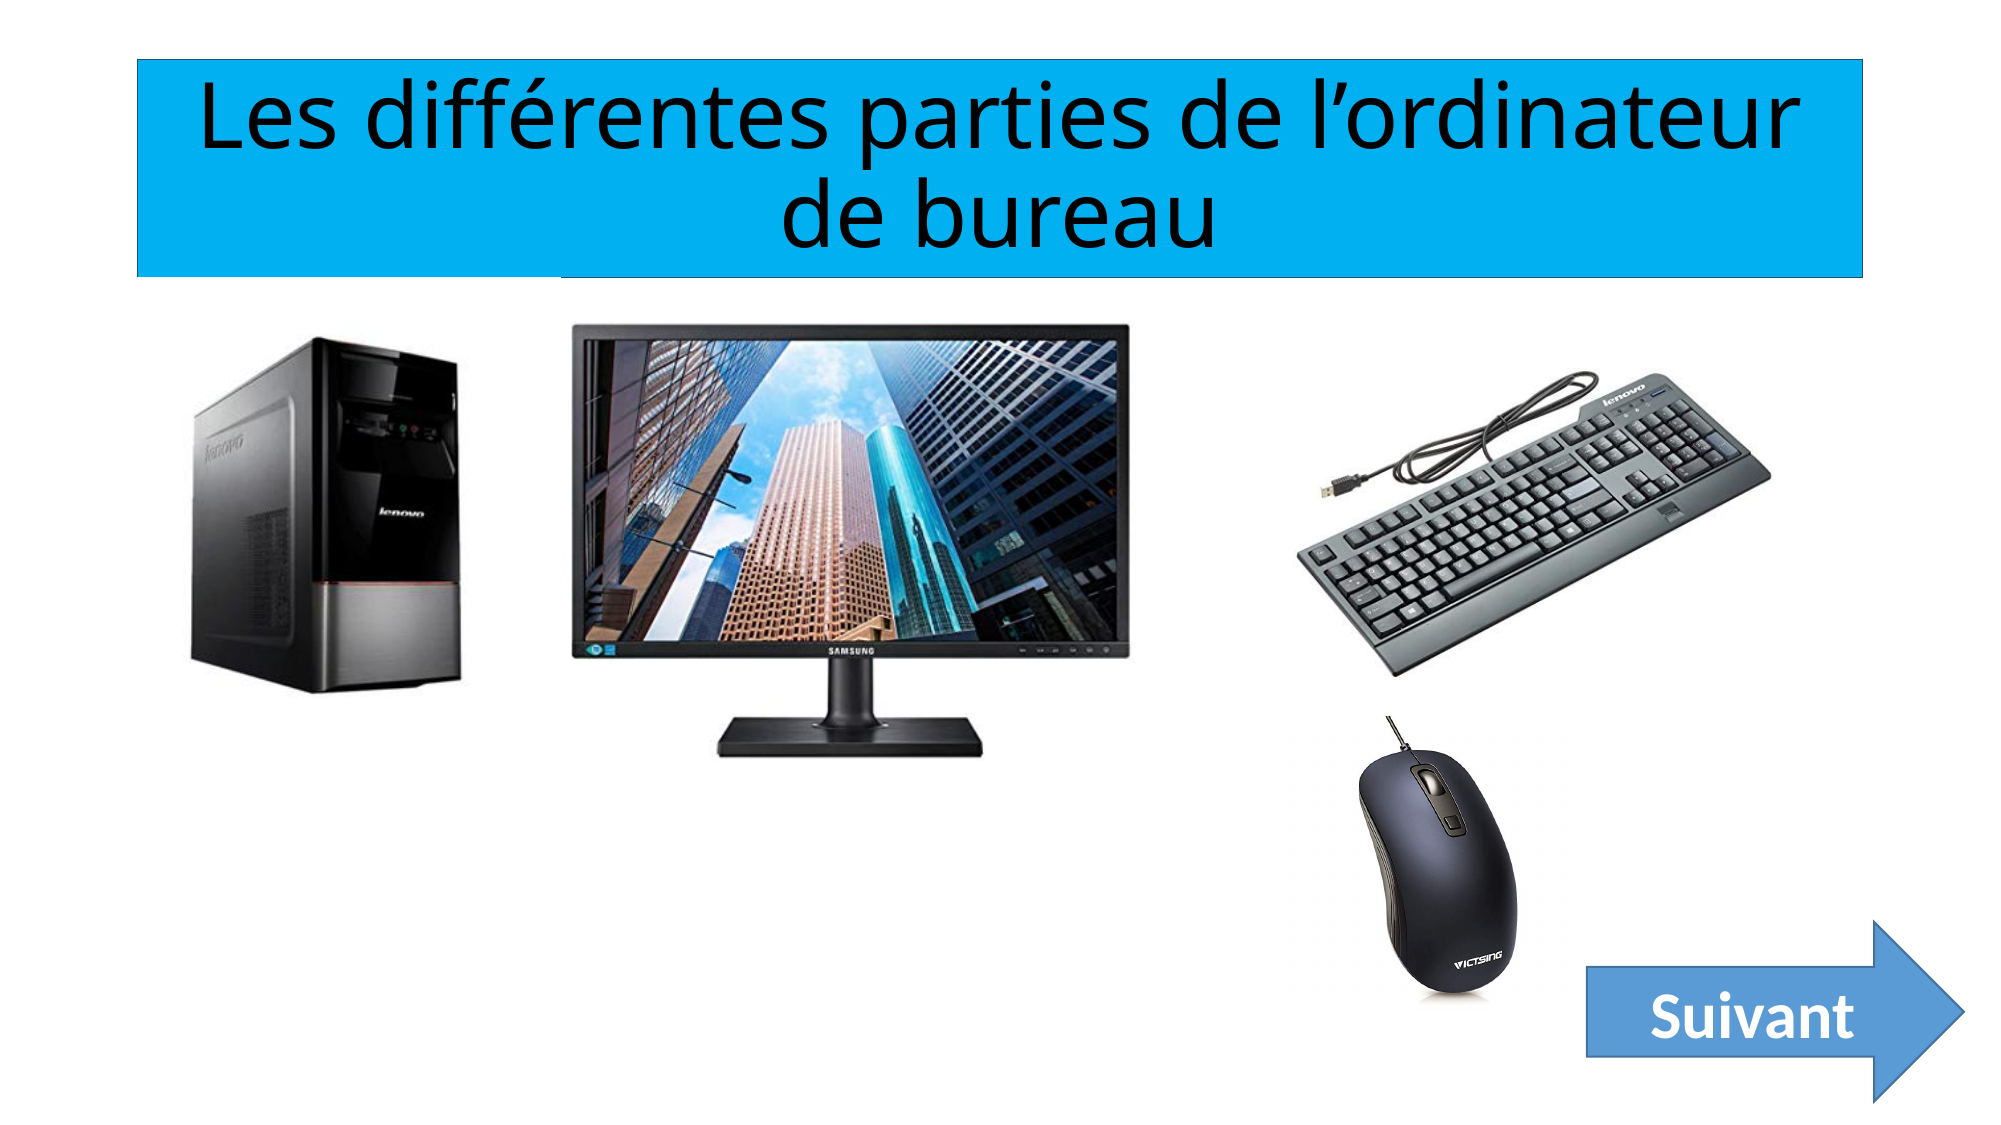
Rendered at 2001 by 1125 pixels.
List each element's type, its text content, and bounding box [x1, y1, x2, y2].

picture [1292, 368, 1776, 680]
picture [103, 277, 561, 761]
text_box Suivant [1585, 919, 1966, 1105]
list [571, 321, 1134, 761]
picture [1278, 716, 1574, 1012]
title Les différentes parties de l’ordinateur de bureau [137, 59, 1863, 278]
